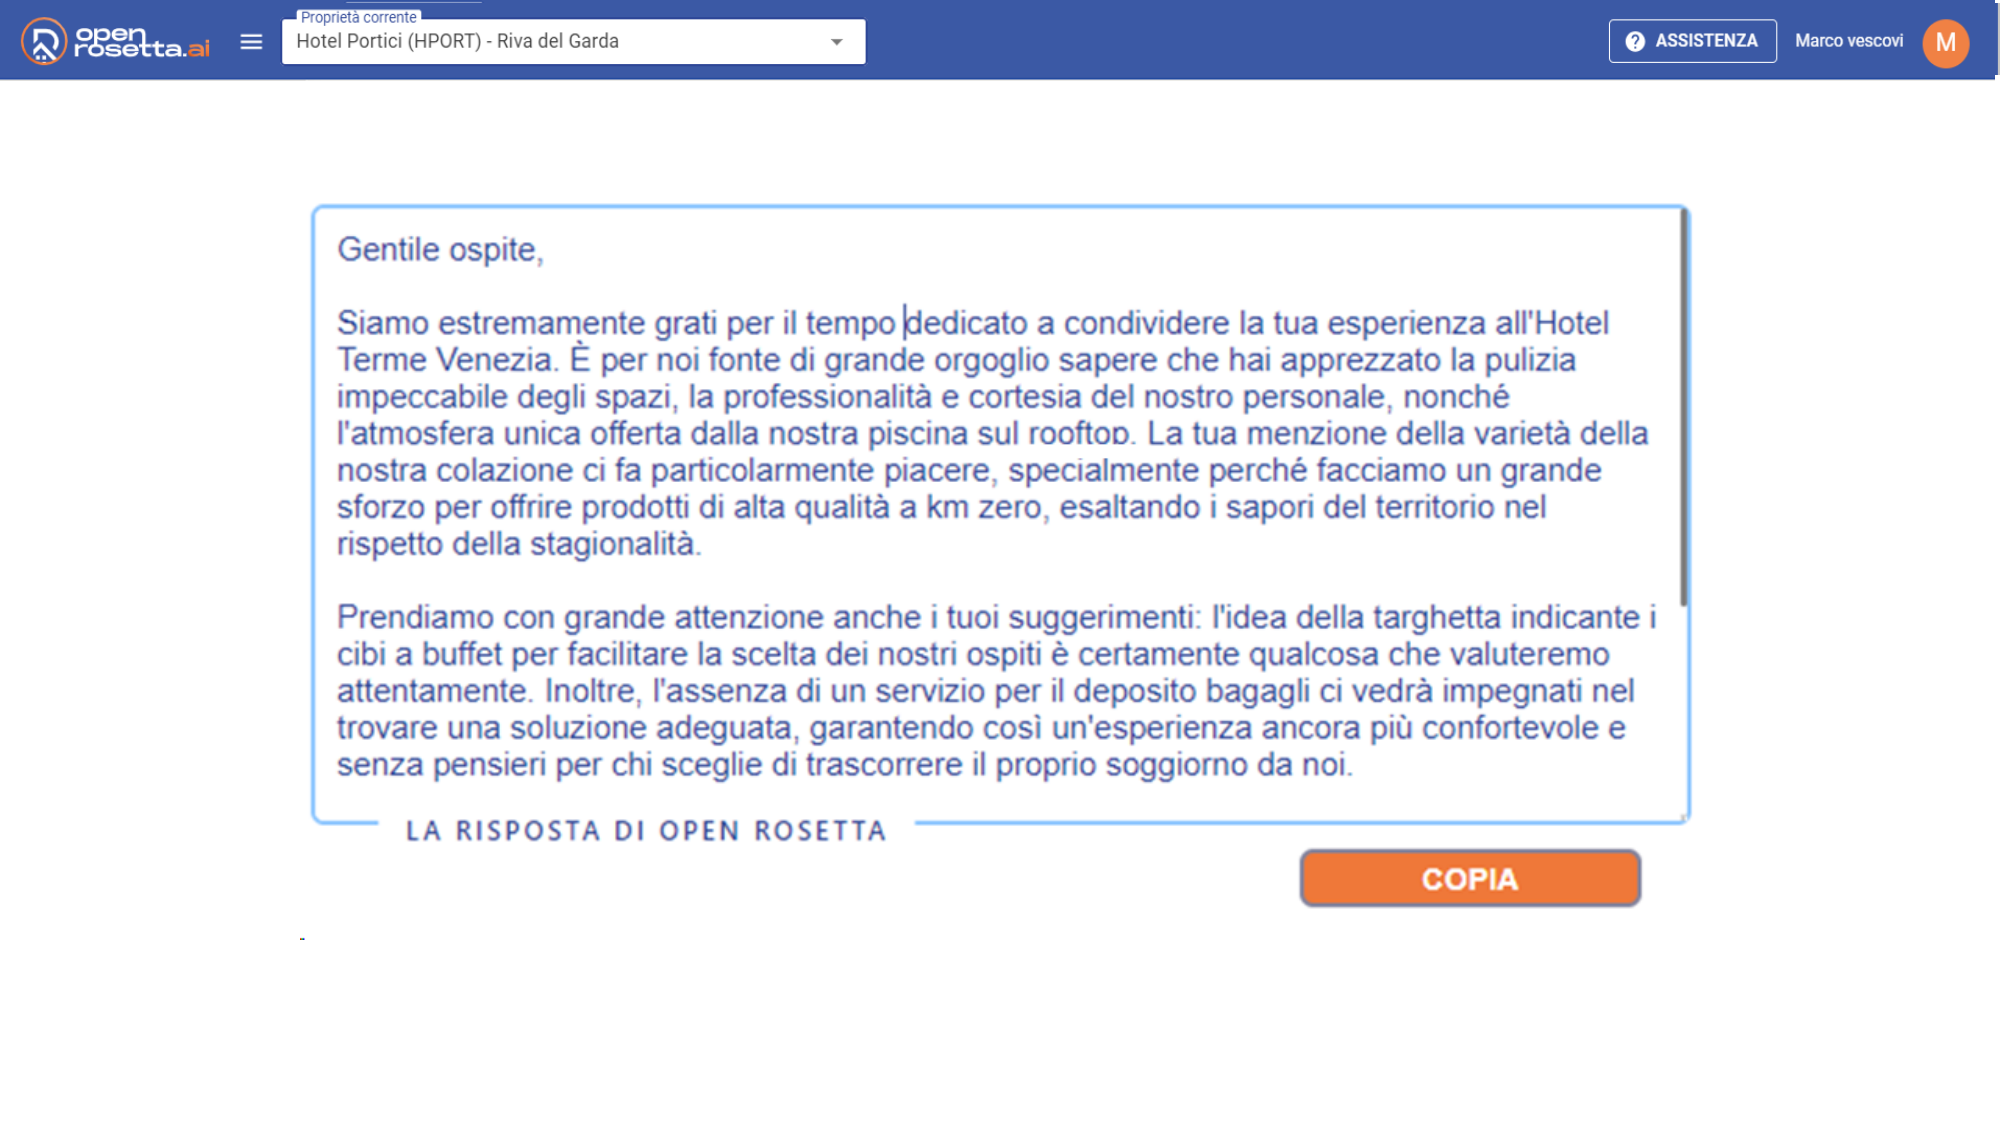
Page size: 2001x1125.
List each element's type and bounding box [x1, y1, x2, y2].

picture [299, 184, 1701, 941]
picture [0, 0, 2000, 81]
